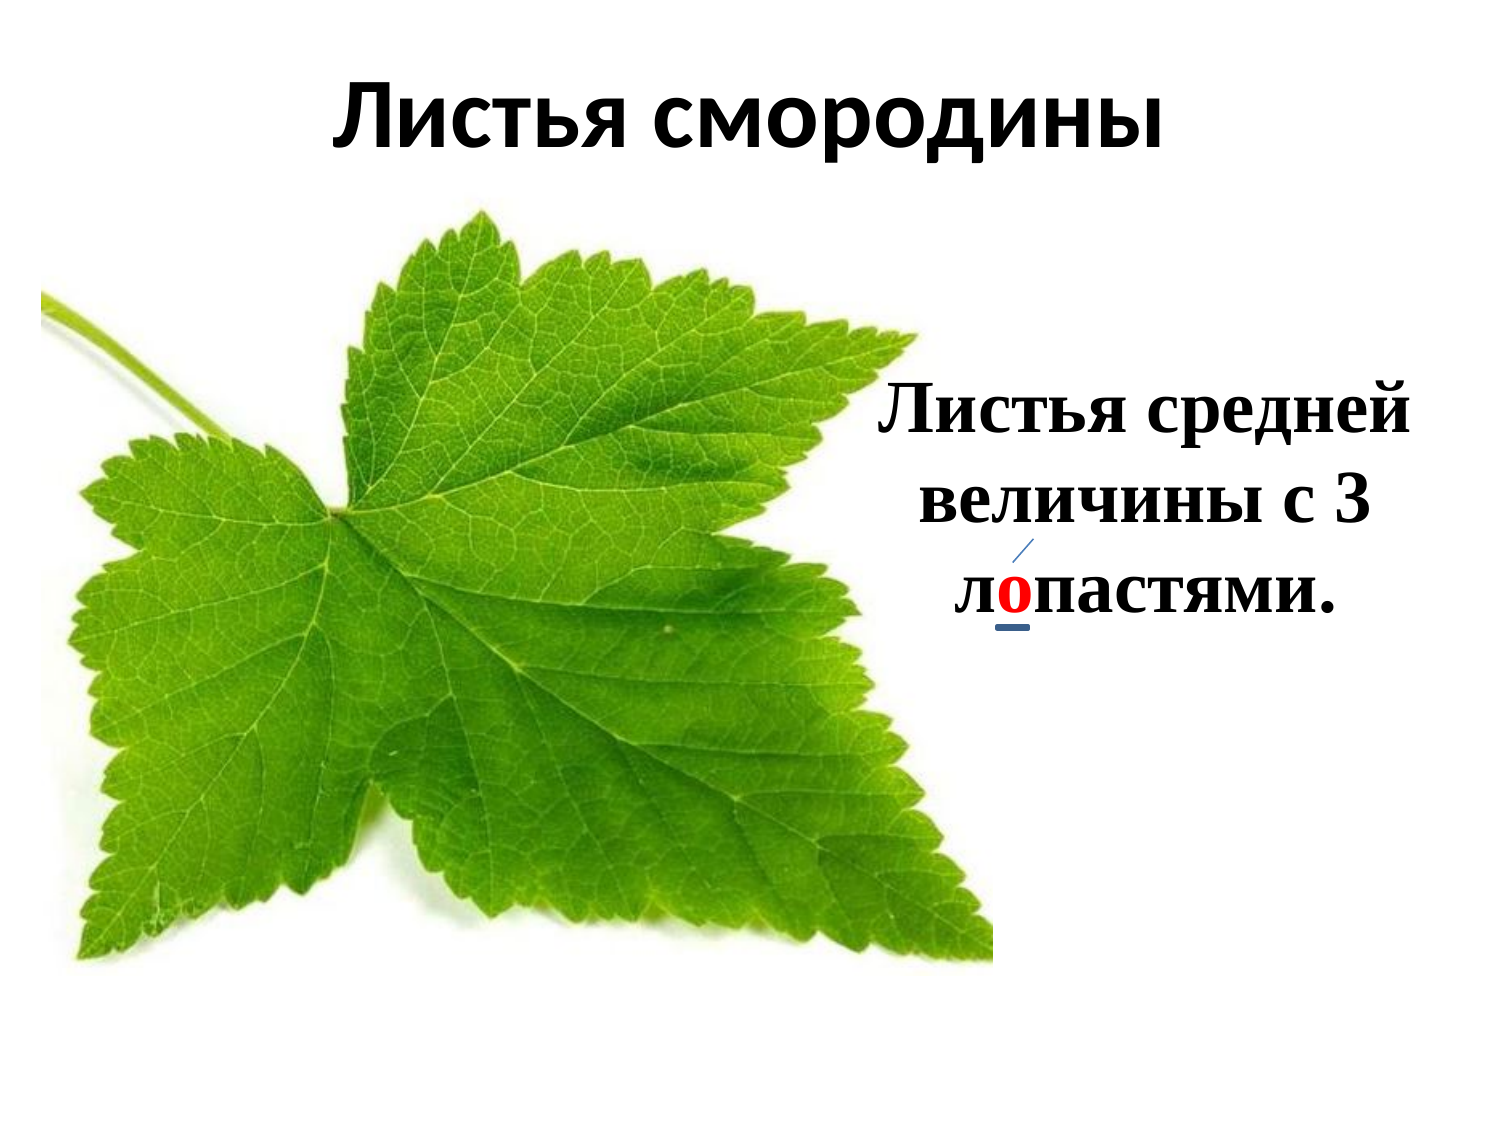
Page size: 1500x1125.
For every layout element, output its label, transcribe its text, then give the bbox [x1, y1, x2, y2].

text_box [1012, 538, 1034, 563]
text_box [997, 624, 1030, 631]
subtitle Листья средней величины с 3 лопастями. [997, 349, 1471, 882]
title Листья смородины [112, 42, 1388, 173]
picture [40, 172, 993, 977]
